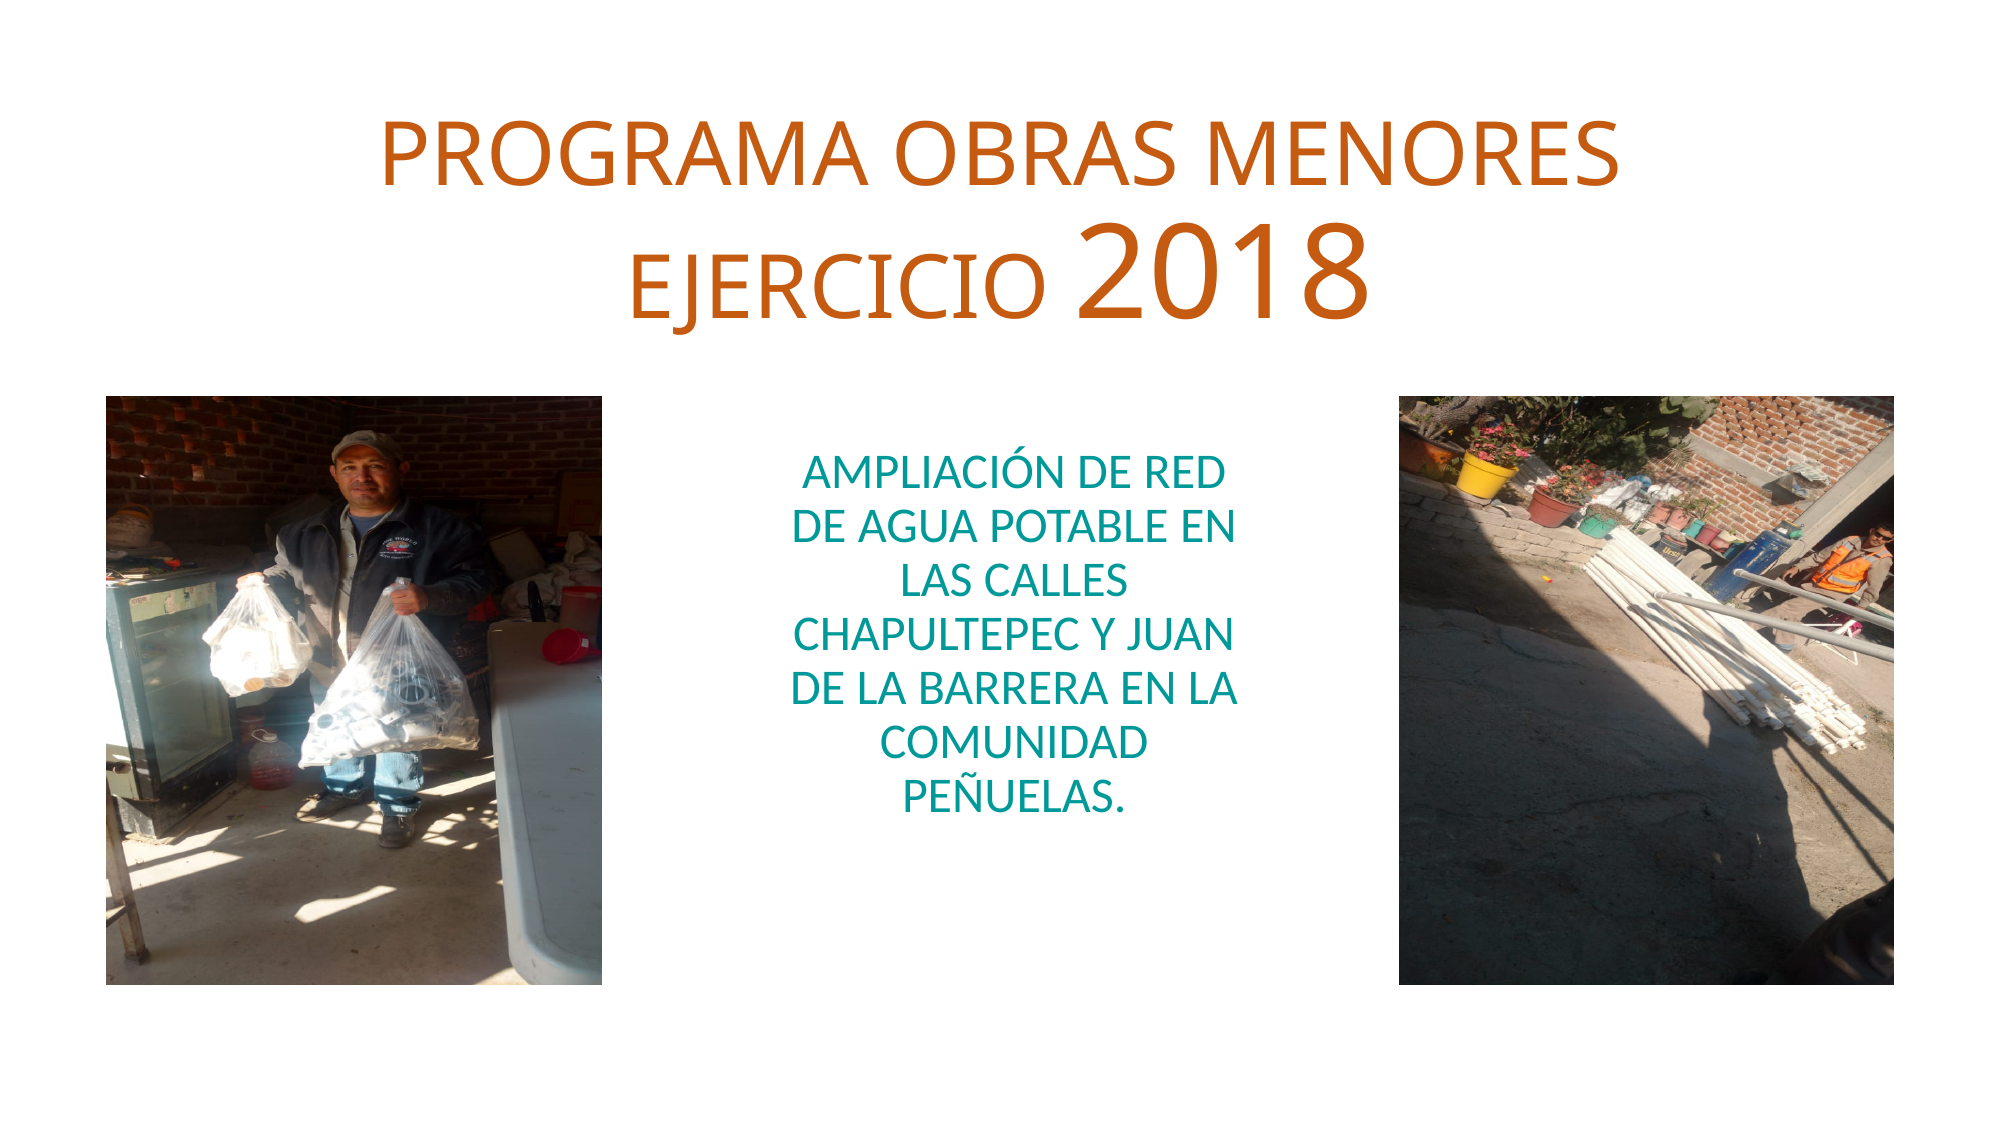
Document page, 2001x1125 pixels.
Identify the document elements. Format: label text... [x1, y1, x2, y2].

picture [1399, 396, 1894, 985]
subtitle AMPLIACIÓN DE RED DE AGUA POTABLE EN LAS CALLES CHAPULTEPEC Y JUAN DE LA BARRERA EN LA COMUNIDAD PEÑUELAS. [769, 437, 1260, 902]
title PROGRAMA OBRAS MENORES EJERCICIO 2018 [249, 100, 1750, 355]
picture [106, 396, 602, 985]
